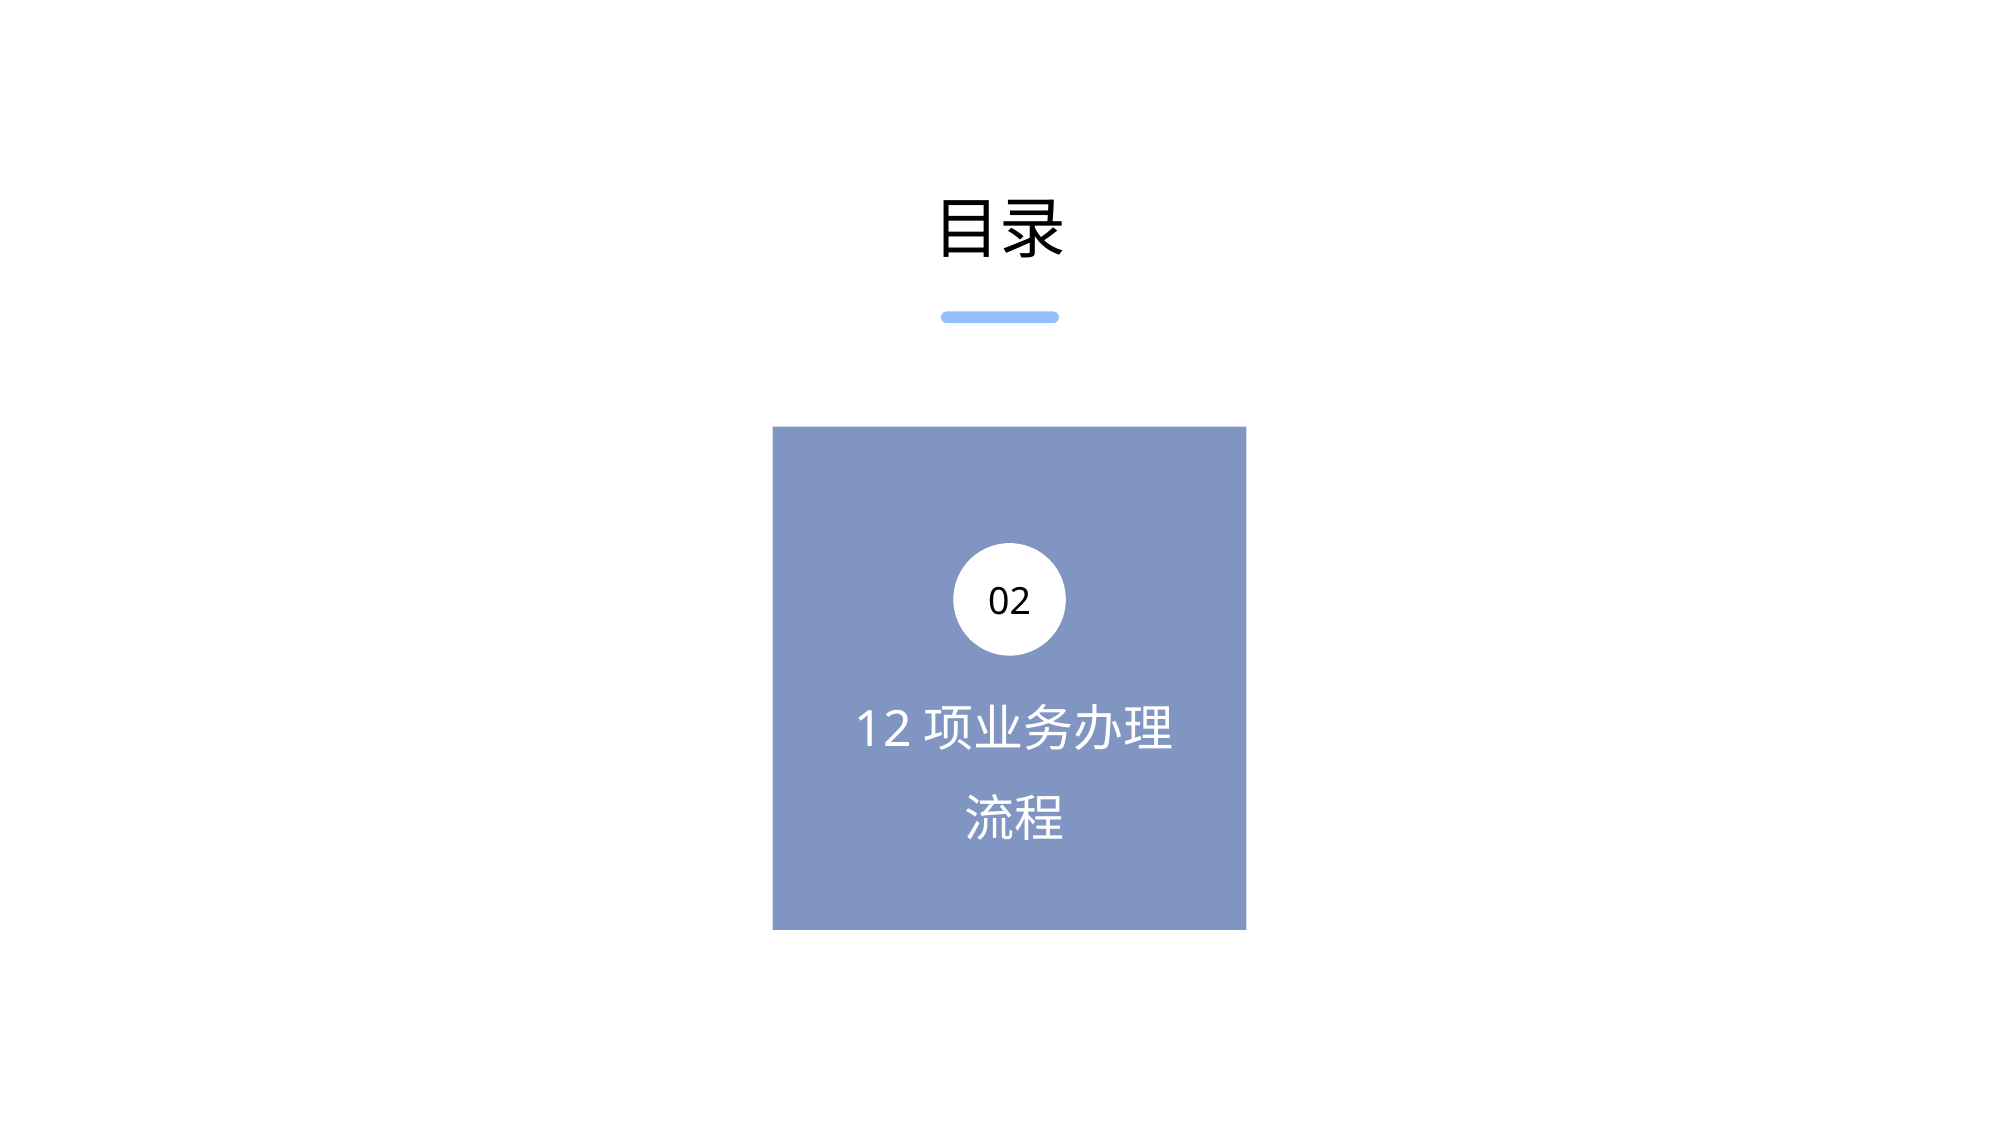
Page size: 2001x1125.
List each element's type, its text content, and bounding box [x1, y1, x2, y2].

text_box 目录 [665, 178, 1335, 274]
text_box [772, 426, 1247, 931]
text_box [939, 310, 1061, 325]
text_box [823, 543, 1206, 895]
